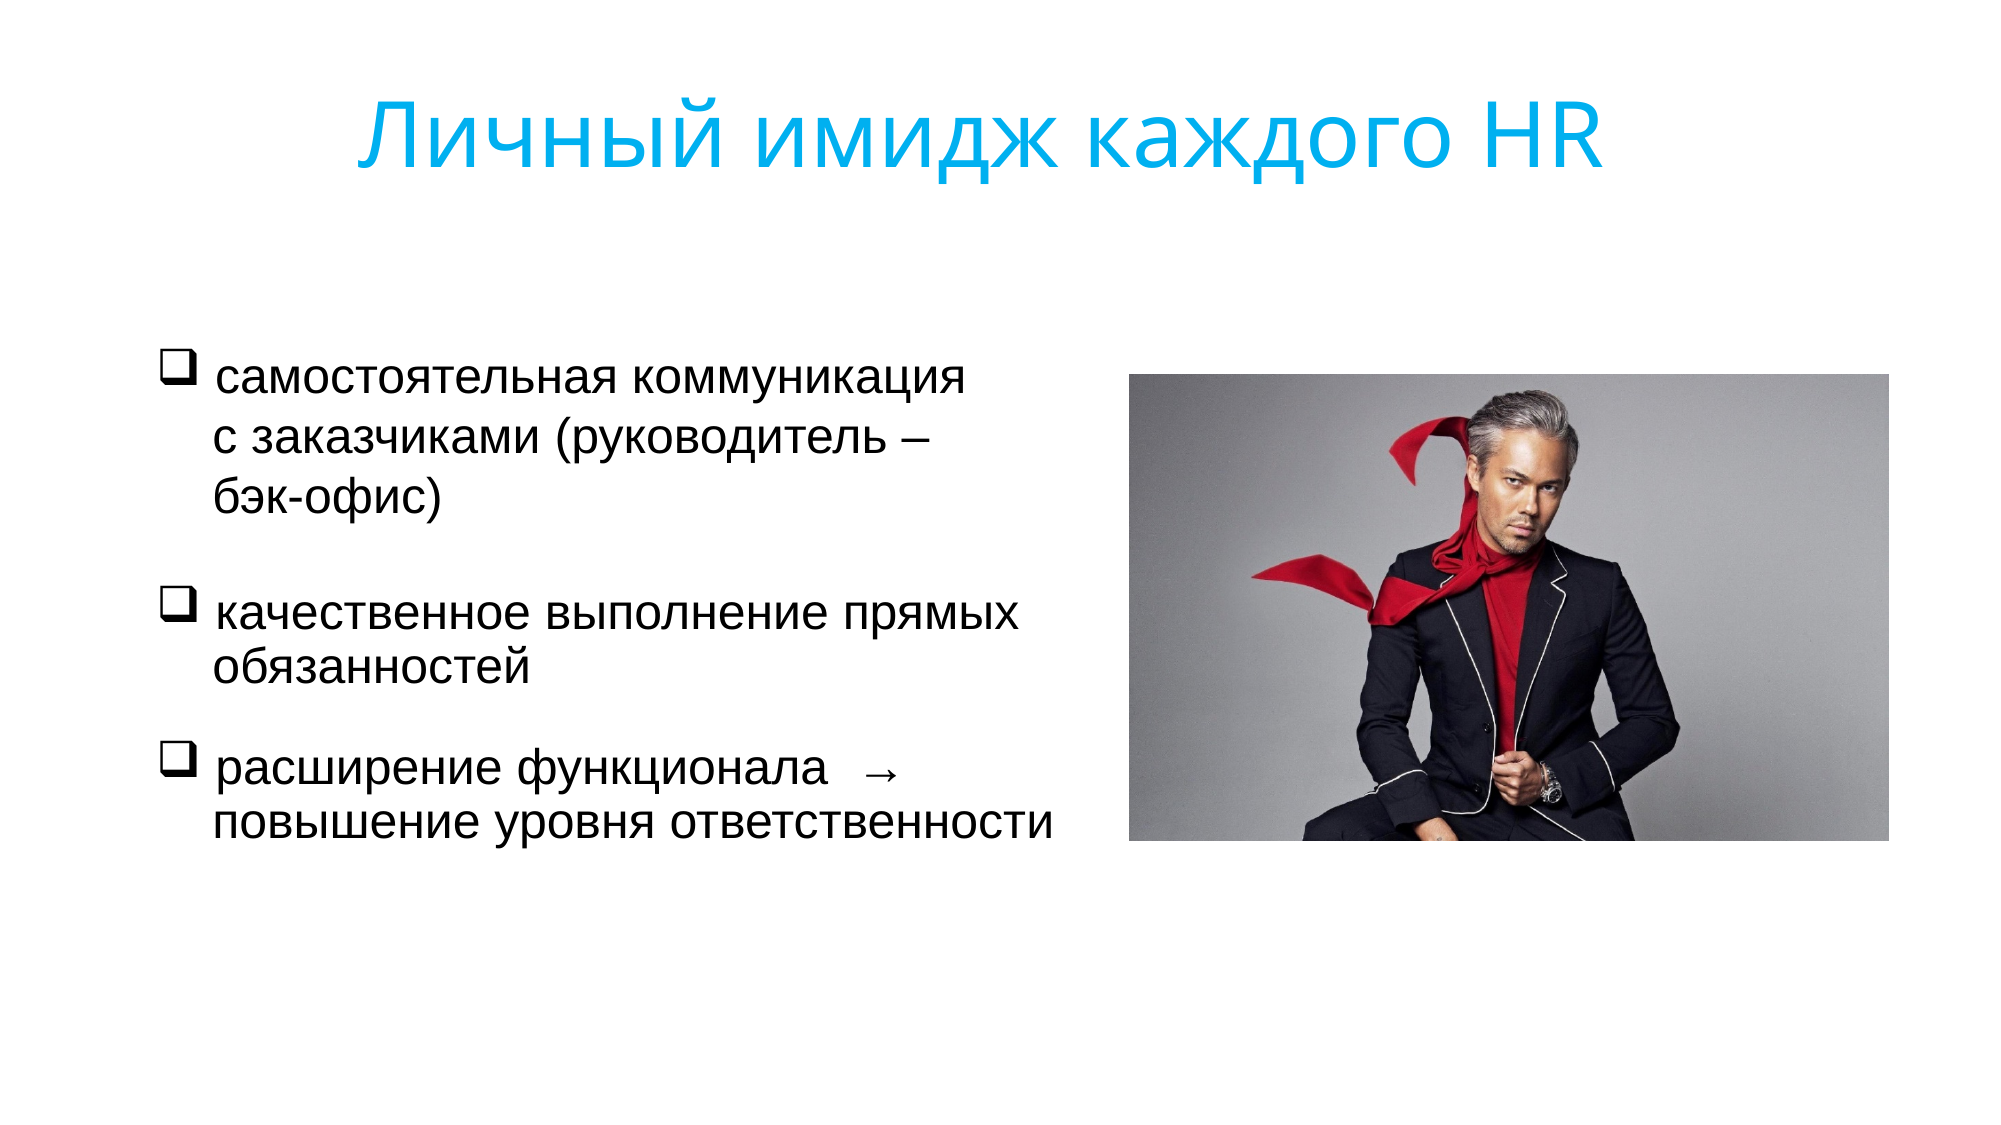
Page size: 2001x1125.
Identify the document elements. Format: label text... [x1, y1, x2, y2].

text_box самостоятельная коммуникация с заказчиками (руководитель – бэк-офис) [141, 336, 1130, 577]
picture [1129, 374, 1889, 841]
text_box расширение функционала → повышение уровня ответственности [141, 733, 1242, 891]
text_box качественное выполнение прямых обязанностей [141, 578, 1129, 707]
title Личный имидж каждого HR [307, 43, 1656, 232]
